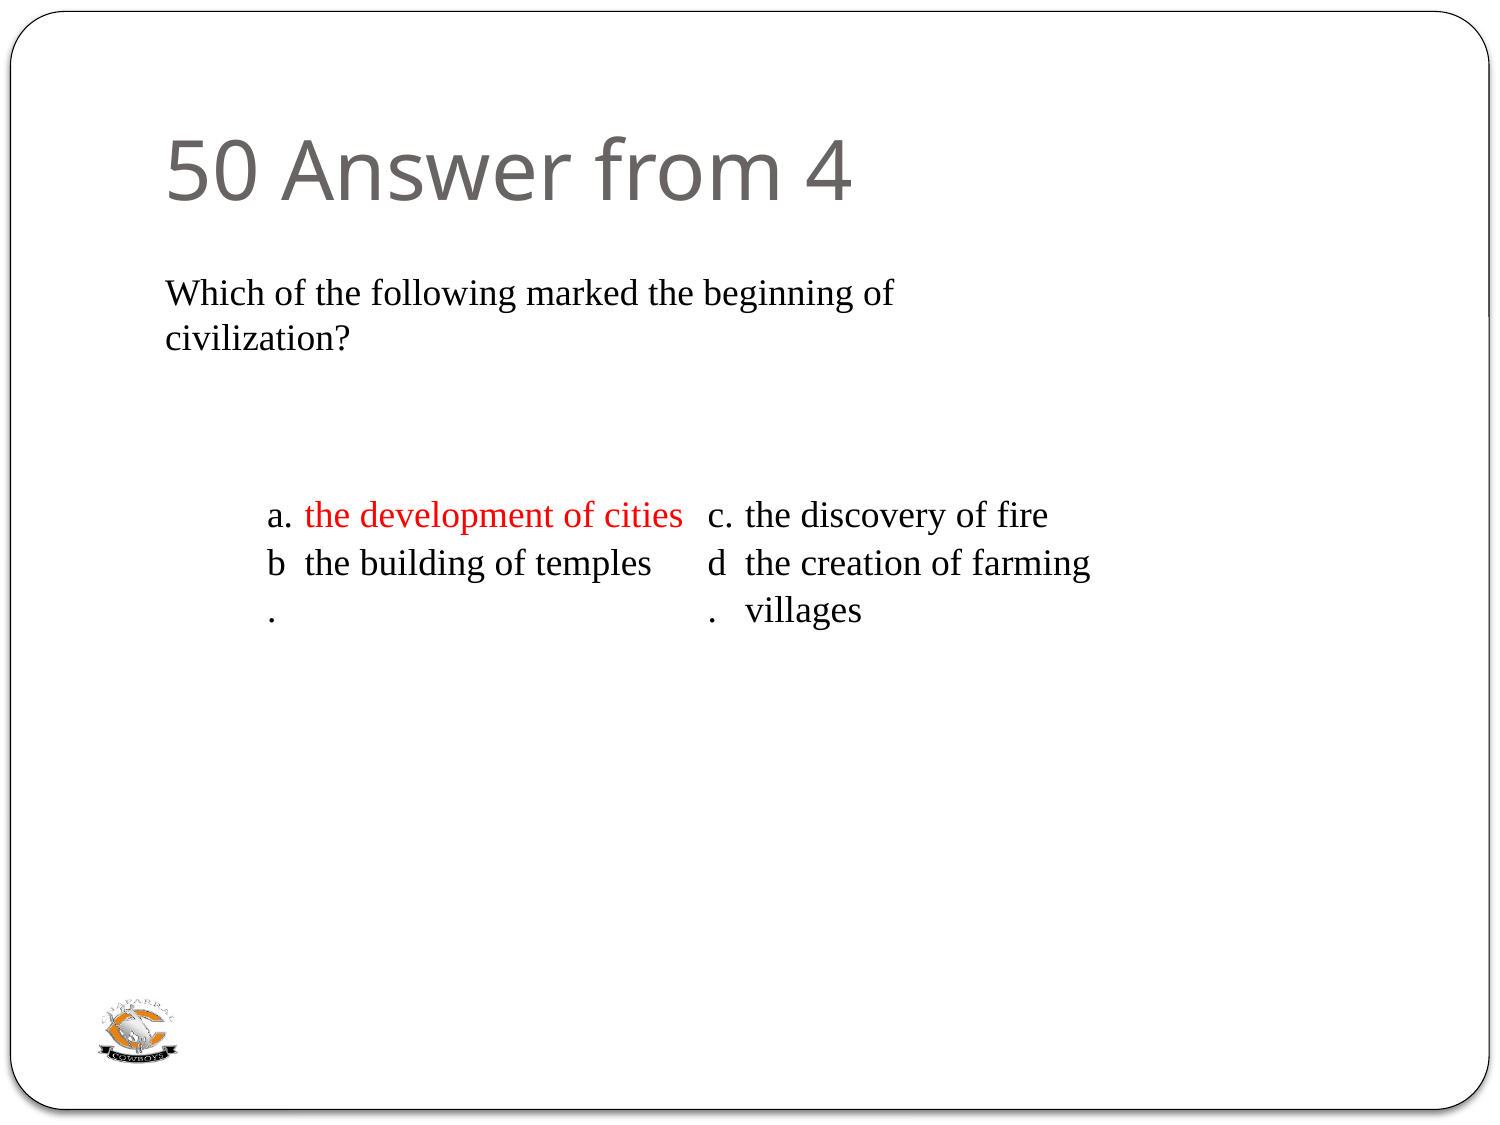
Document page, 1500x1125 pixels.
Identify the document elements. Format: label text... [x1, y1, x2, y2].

table_cell b. [263, 535, 300, 631]
table_cell the building of temples [300, 535, 703, 631]
table_header the development of cities [300, 488, 703, 535]
table_header c. [703, 488, 741, 535]
table_cell d. [703, 535, 741, 631]
table_header the discovery of fire [741, 488, 1144, 535]
table_header a. [263, 488, 300, 535]
title 50 Answer from 4 [150, 45, 1425, 233]
table_cell the creation of farming villages [741, 535, 1144, 631]
text_box Which of the following marked the beginning of civilization? [150, 260, 1025, 365]
picture [96, 980, 179, 1083]
